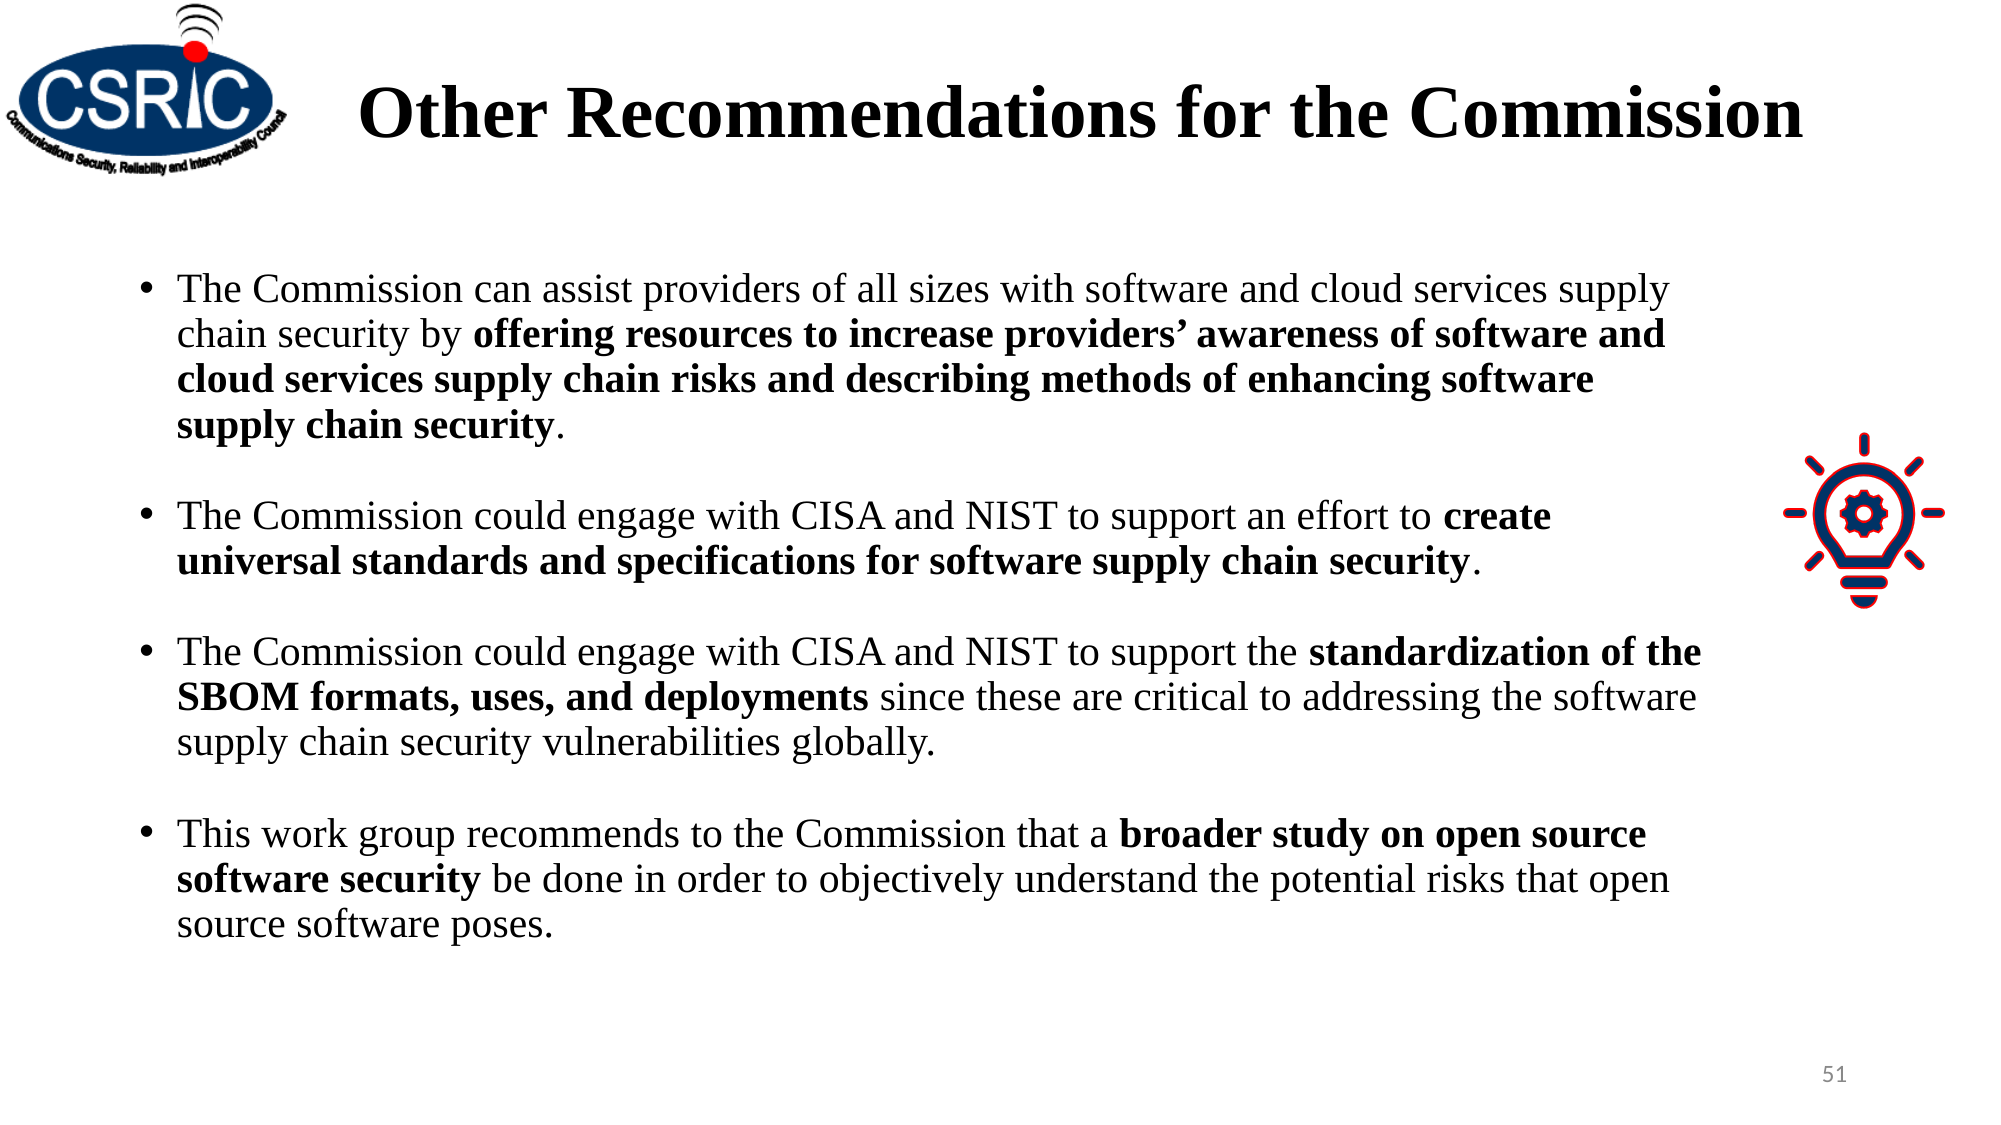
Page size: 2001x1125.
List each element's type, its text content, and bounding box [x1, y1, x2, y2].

text_box Other Recommendations for the Commission [81, 65, 2000, 189]
list The Commission can assist providers of all sizes with software and cloud services supply chain security by offering resources to increase providers’ awareness of software and cloud services supply chain risks and describing methods of enhancing software supply chain security. The Commission could engage with CISA and NIST to support an effort to create universal standards and specifications for software supply chain security. The Commission could engage with CISA and NIST to support the standardization of the SBOM formats, uses, and deployments since these are critical to addressing the software supply chain security vulnerabilities globally. This work group recommends to the Commission that a broader study on open source software security be done in order to objectively understand the potential risks that open source software poses. [124, 259, 1730, 1088]
slide_number 51 [1412, 1042, 1863, 1103]
picture [1769, 425, 1962, 619]
picture [0, 0, 294, 180]
